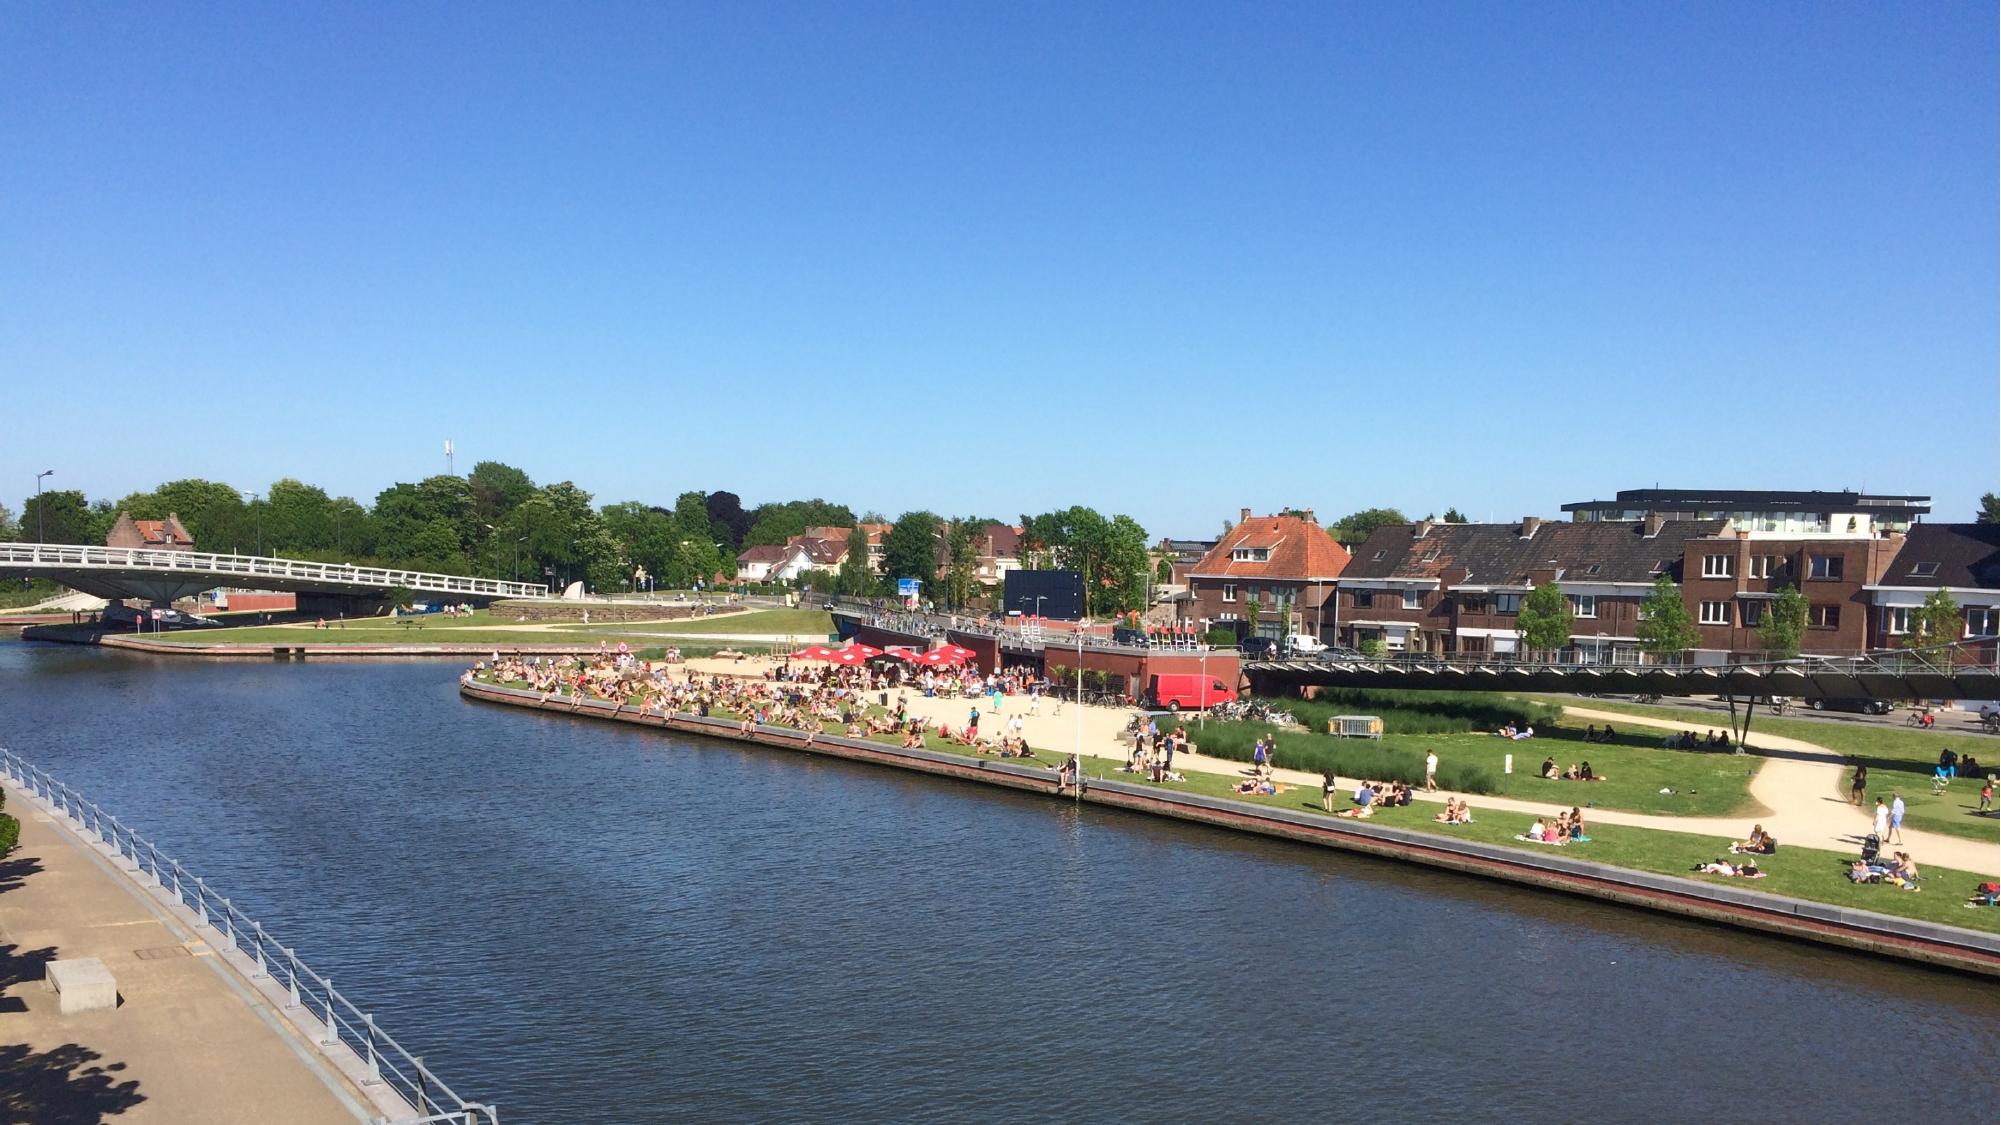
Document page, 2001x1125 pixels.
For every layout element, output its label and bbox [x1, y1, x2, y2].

list [0, 0, 2000, 1125]
